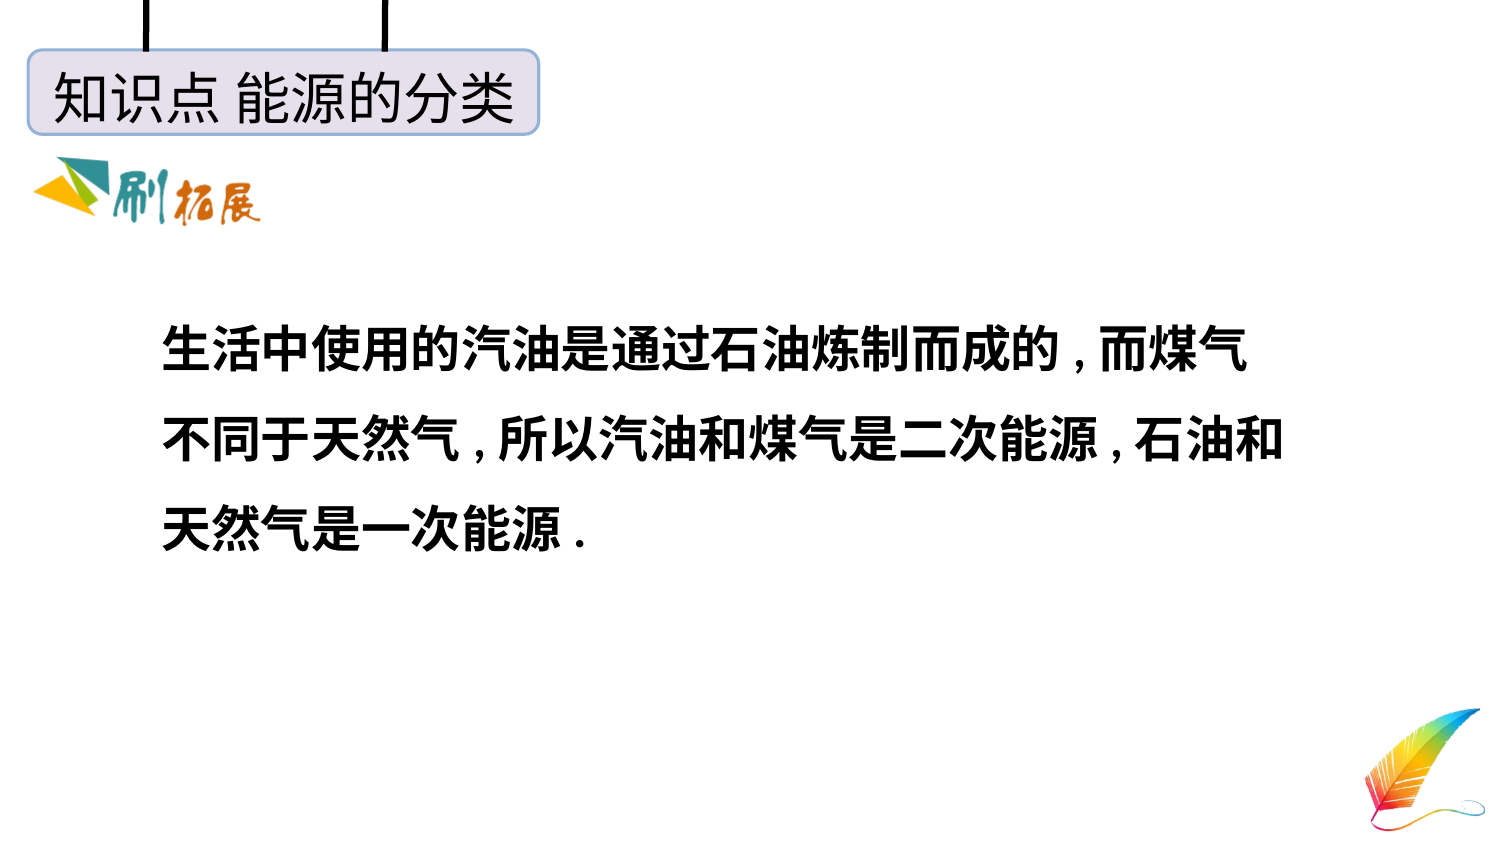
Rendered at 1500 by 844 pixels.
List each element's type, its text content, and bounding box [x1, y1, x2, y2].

text_box 生活中使用的汽油是通过石油炼制而成的,而煤气不同于天然气,所以汽油和煤气是二次能源,石油和天然气是一次能源. [146, 280, 1302, 565]
picture [1346, 691, 1500, 844]
picture [32, 137, 287, 248]
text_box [27, 0, 539, 135]
